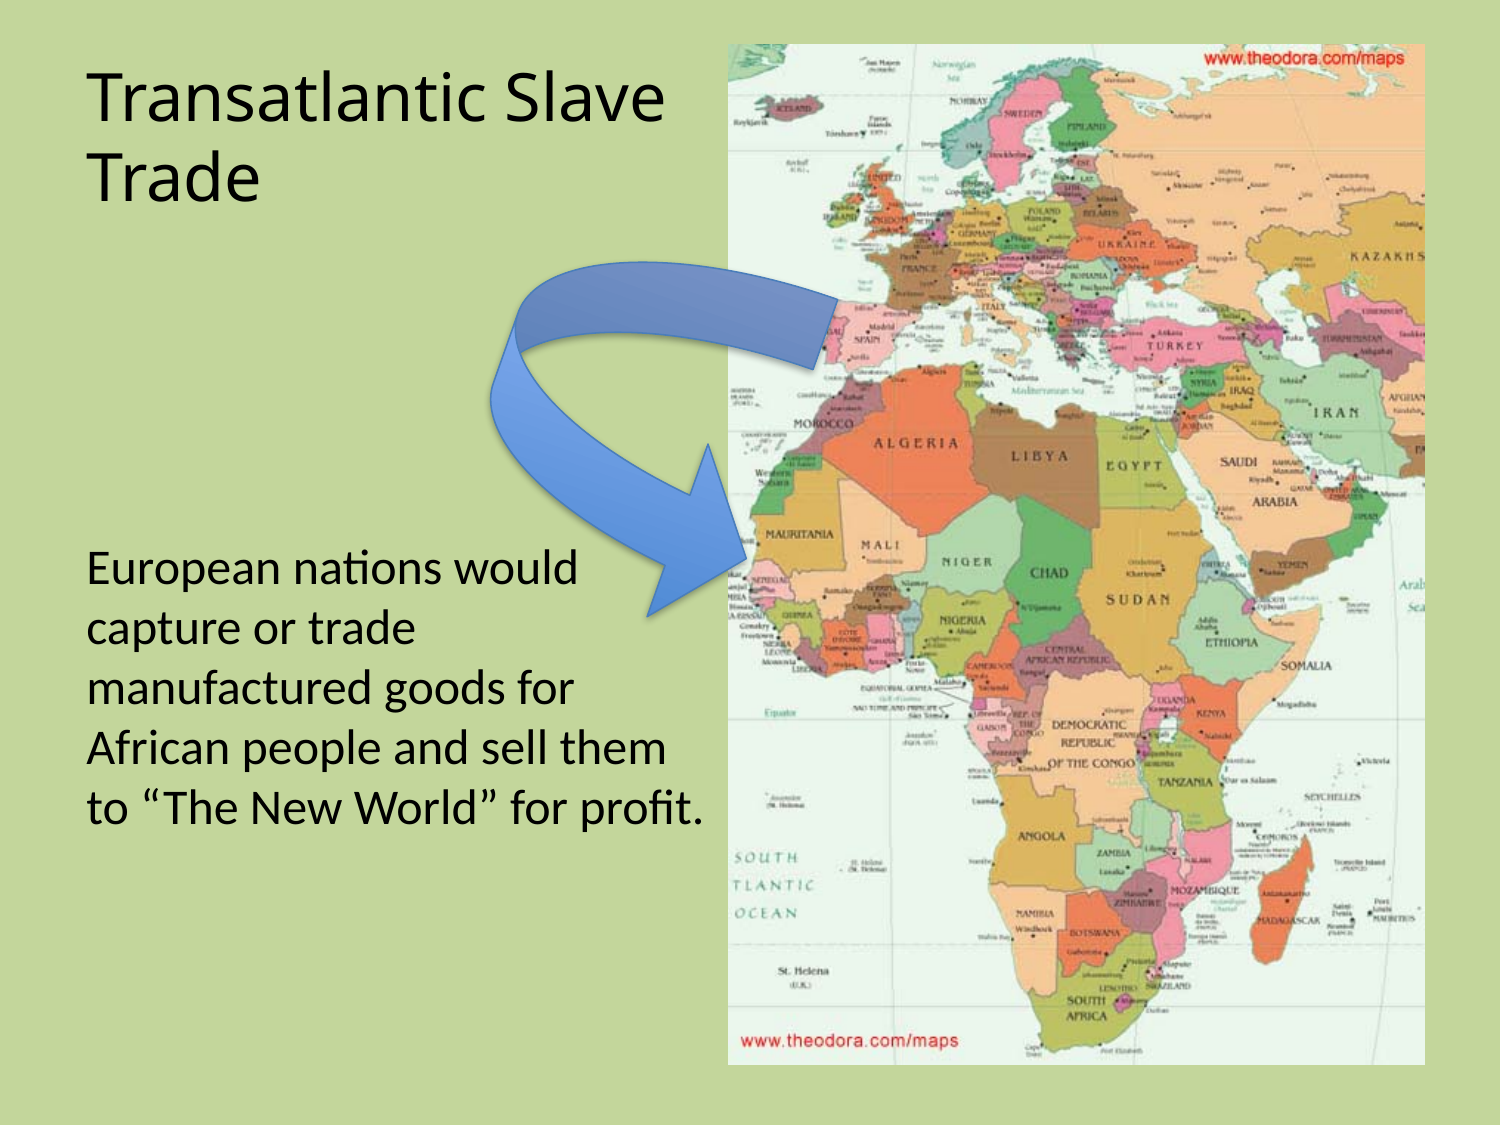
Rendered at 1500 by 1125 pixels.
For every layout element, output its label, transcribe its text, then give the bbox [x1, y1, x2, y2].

title Transatlantic Slave Trade European nations would capture or trade manufactured goods for African people and sell them to “The New World” for profit. [71, 0, 729, 895]
text_box [489, 261, 723, 618]
picture [728, 44, 1426, 1066]
